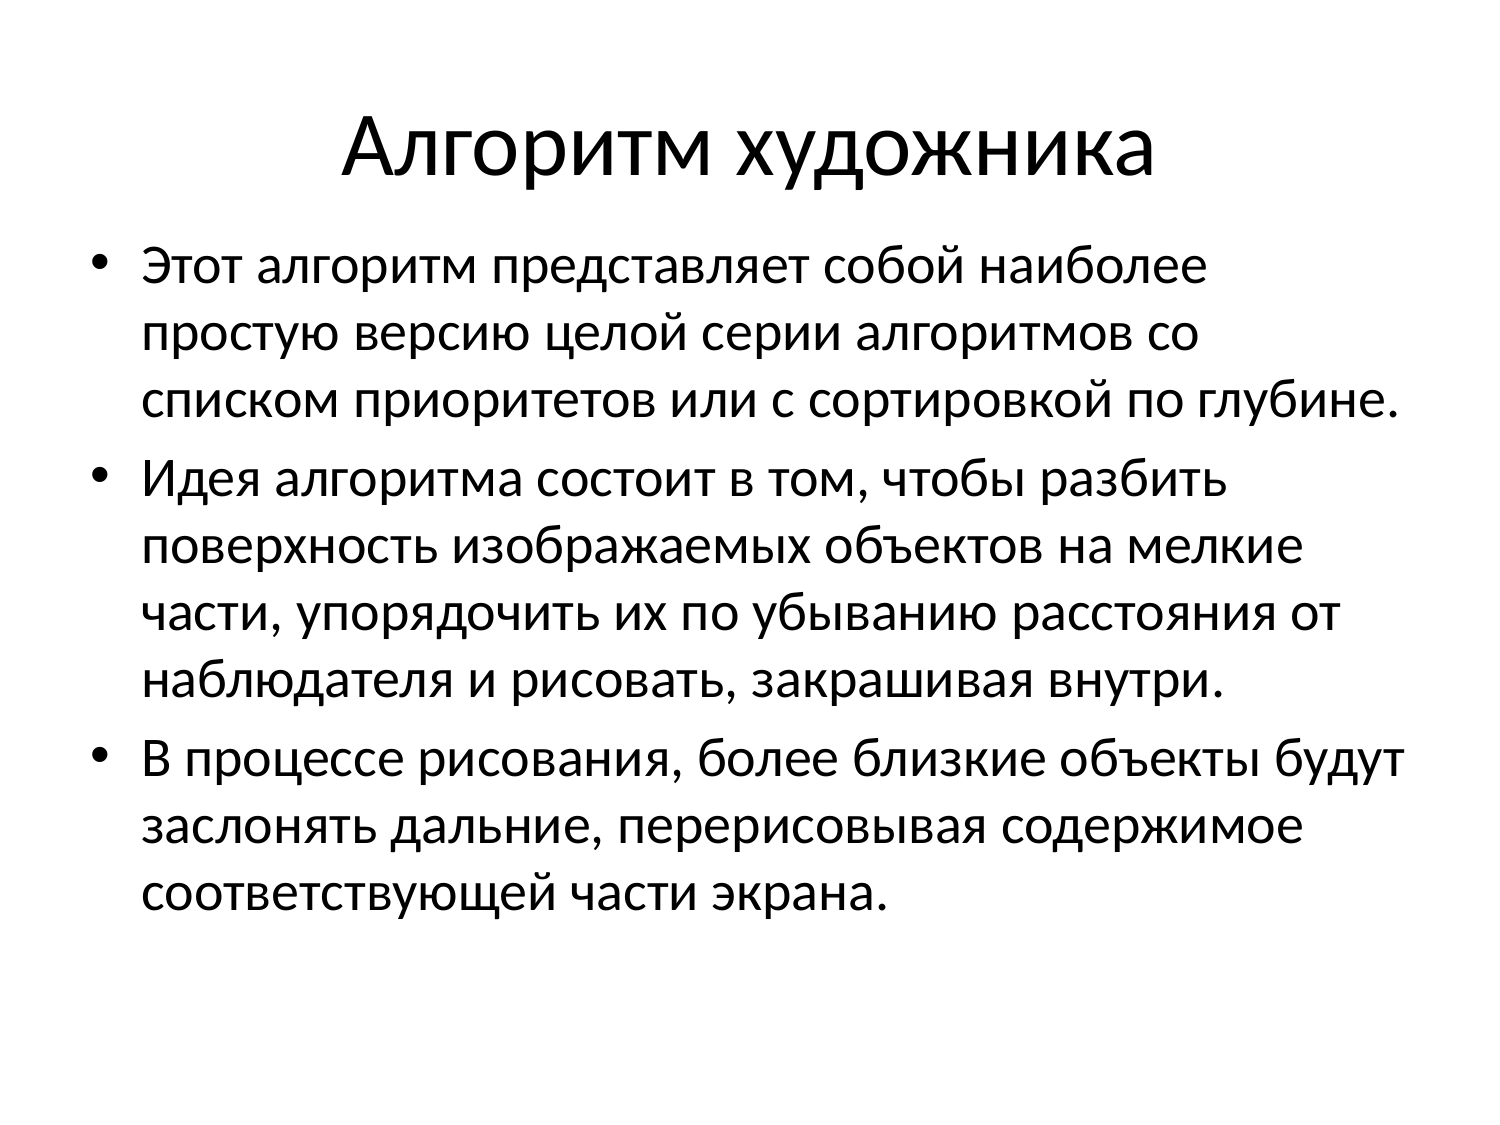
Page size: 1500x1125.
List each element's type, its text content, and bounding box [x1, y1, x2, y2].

list Этот алгоритм представляет собой наиболее простую версию целой серии алгоритмов со списком приоритетов или с сортировкой по глубине. Идея алгоритма состоит в том, чтобы разбить поверхность изображаемых объектов на мелкие части, упорядочить их по убыванию расстояния от наблюдателя и рисовать, закрашивая внутри. В процессе рисования, более близкие объекты будут заслонять дальние, перерисовывая содержимое соответствующей части экрана. [75, 219, 1425, 1005]
title Алгоритм художника [75, 45, 1425, 219]
